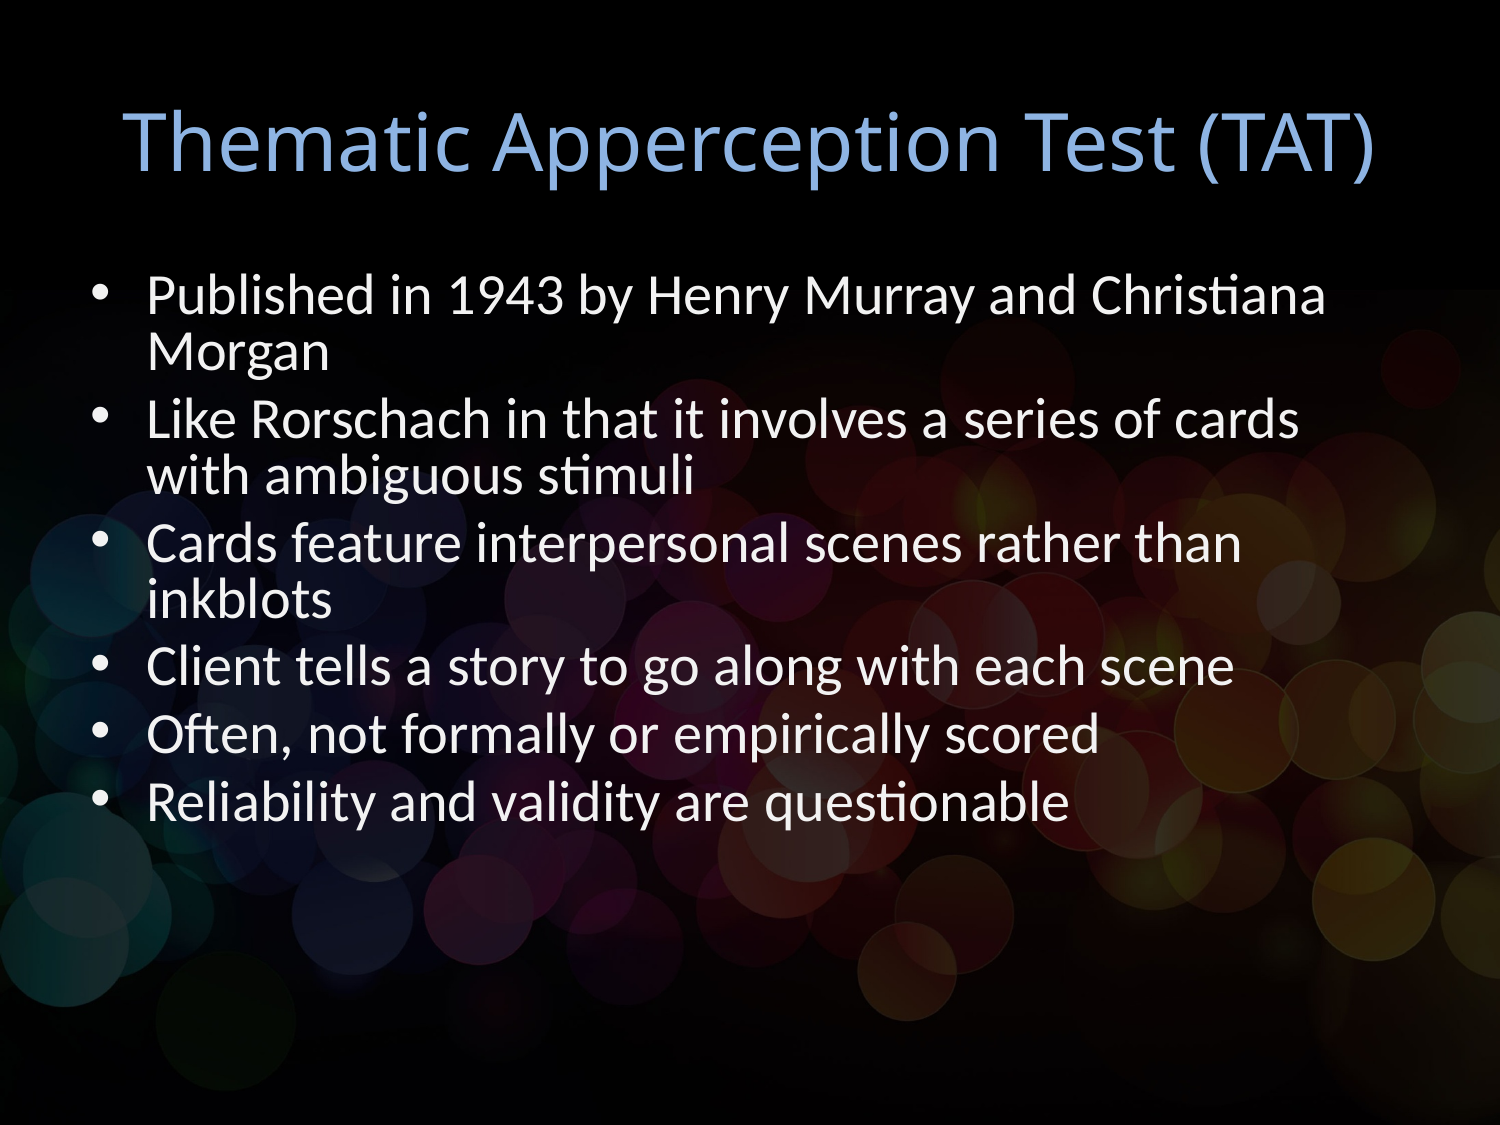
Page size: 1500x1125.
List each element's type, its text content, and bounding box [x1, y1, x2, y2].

title Thematic Apperception Test (TAT) [75, 45, 1425, 233]
list Published in 1943 by Henry Murray and Christiana Morgan Like Rorschach in that it involves a series of cards with ambiguous stimuli Cards feature interpersonal scenes rather than inkblots Client tells a story to go along with each scene Often, not formally or empirically scored Reliability and validity are questionable [75, 262, 1425, 1005]
picture [0, 0, 1500, 1125]
